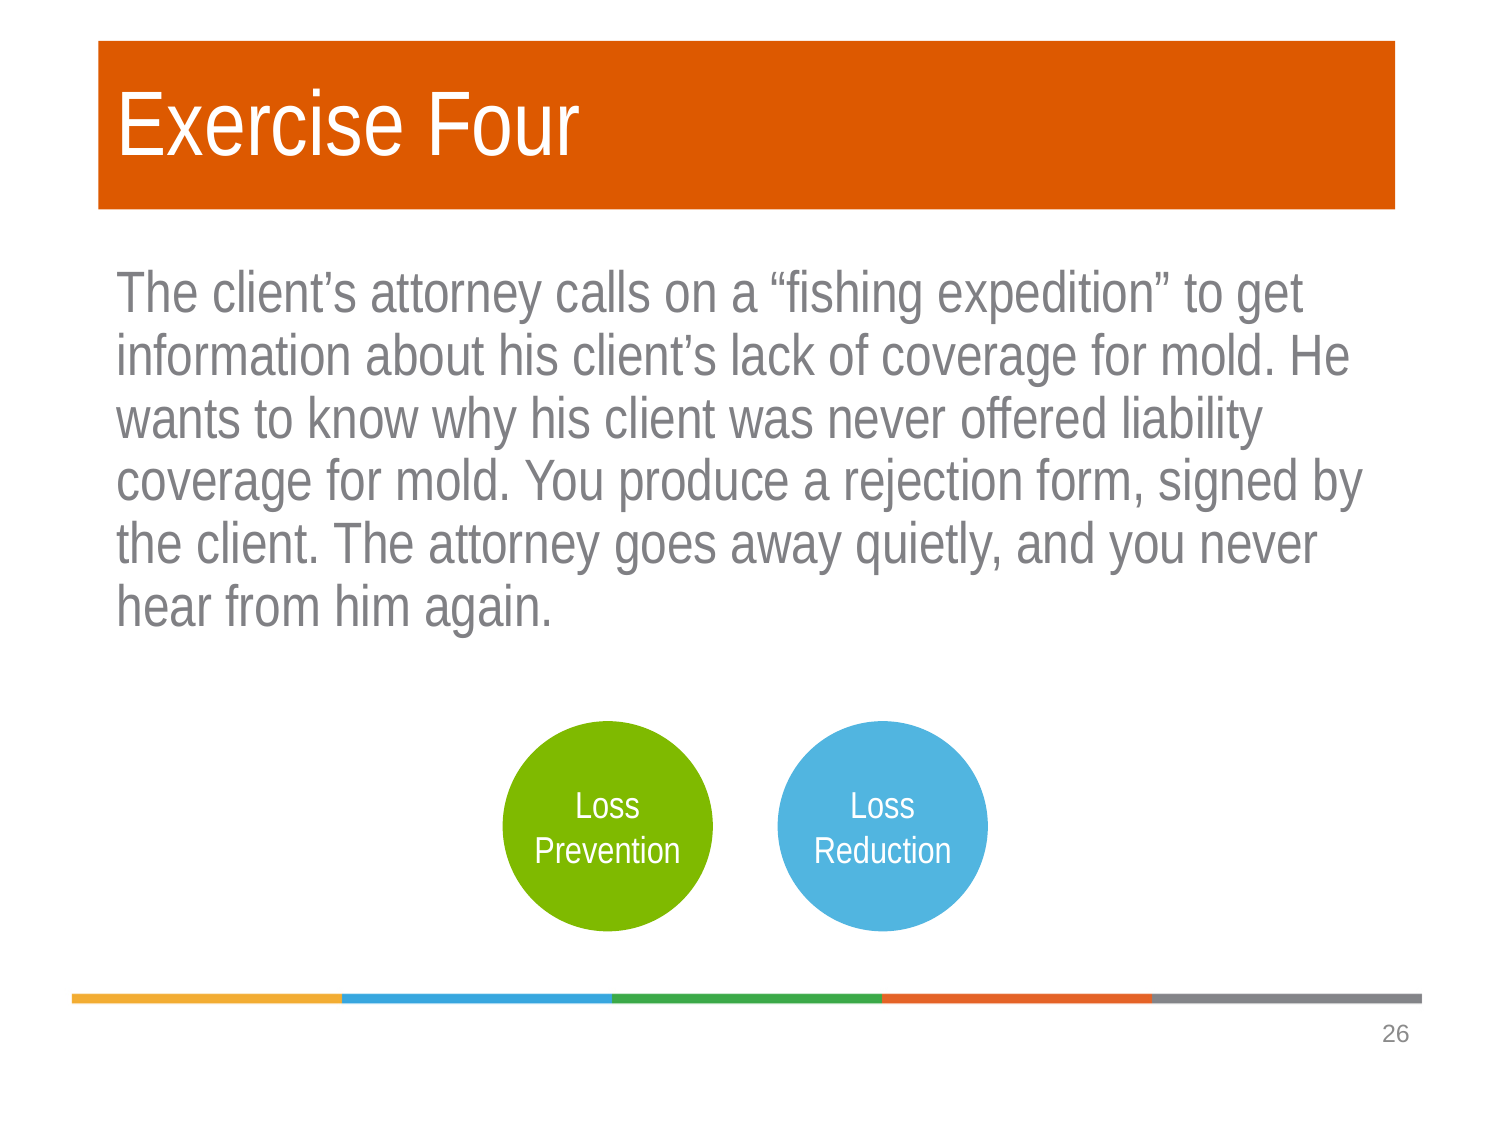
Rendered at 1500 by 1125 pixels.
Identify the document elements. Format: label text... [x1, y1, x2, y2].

text_box Loss Prevention [501, 720, 714, 933]
title Exercise Four [101, 24, 1396, 229]
picture [0, 987, 1500, 1014]
list The client’s attorney calls on a “fishing expedition” to get information about his client’s lack of coverage for mold. He wants to know why his client was never offered liability coverage for mold. You produce a rejection form, signed by the client. The attorney goes away quietly, and you never hear from him again. [101, 254, 1396, 969]
text_box Loss Reduction [776, 720, 989, 933]
